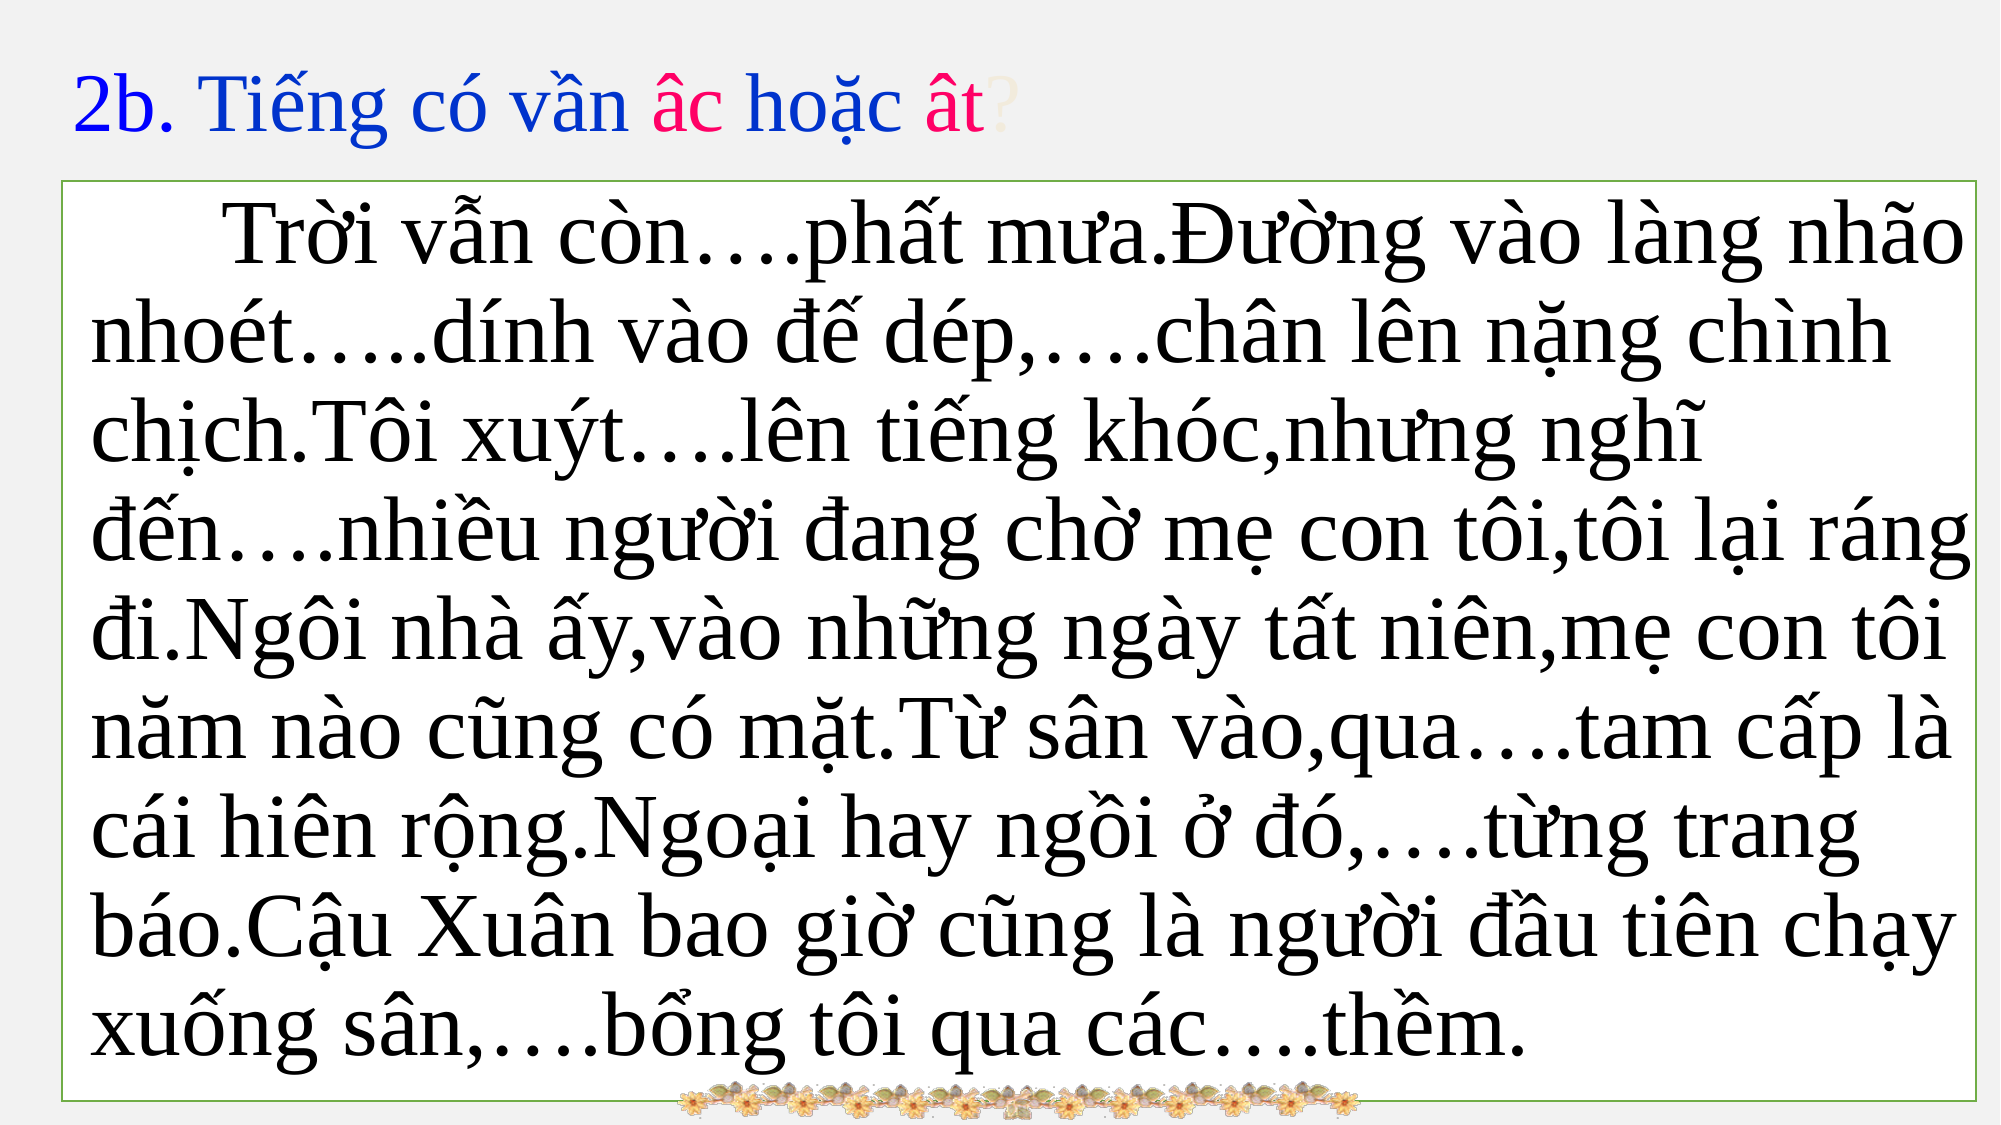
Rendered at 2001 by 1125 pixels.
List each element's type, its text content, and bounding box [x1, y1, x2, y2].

picture [675, 1079, 1362, 1123]
text_box [61, 747, 1977, 1102]
text_box 2b. Tiếng có vần âc hoặc ât? [61, 42, 1103, 154]
text_box Trời vẫn còn….phất mưa.Đường vào làng nhão nhoét…..dính vào đế dép,….chân lên nặng chình chịch.Tôi xuýt….lên tiếng khóc,nhưng nghĩ đến….nhiều người đang chờ mẹ con tôi,tôi lại ráng đi.Ngôi nhà ấy,vào những ngày tất niên,mẹ con tôi năm nào cũng có mặt.Từ sân vào,qua….tam cấp là cái hiên rộng.Ngoại hay ngồi ở đó,….từng trang báo.Cậu Xuân bao giờ cũng là người đầu tiên chạy xuống sân,….bổng tôi qua các….thềm. [0, 169, 1994, 747]
